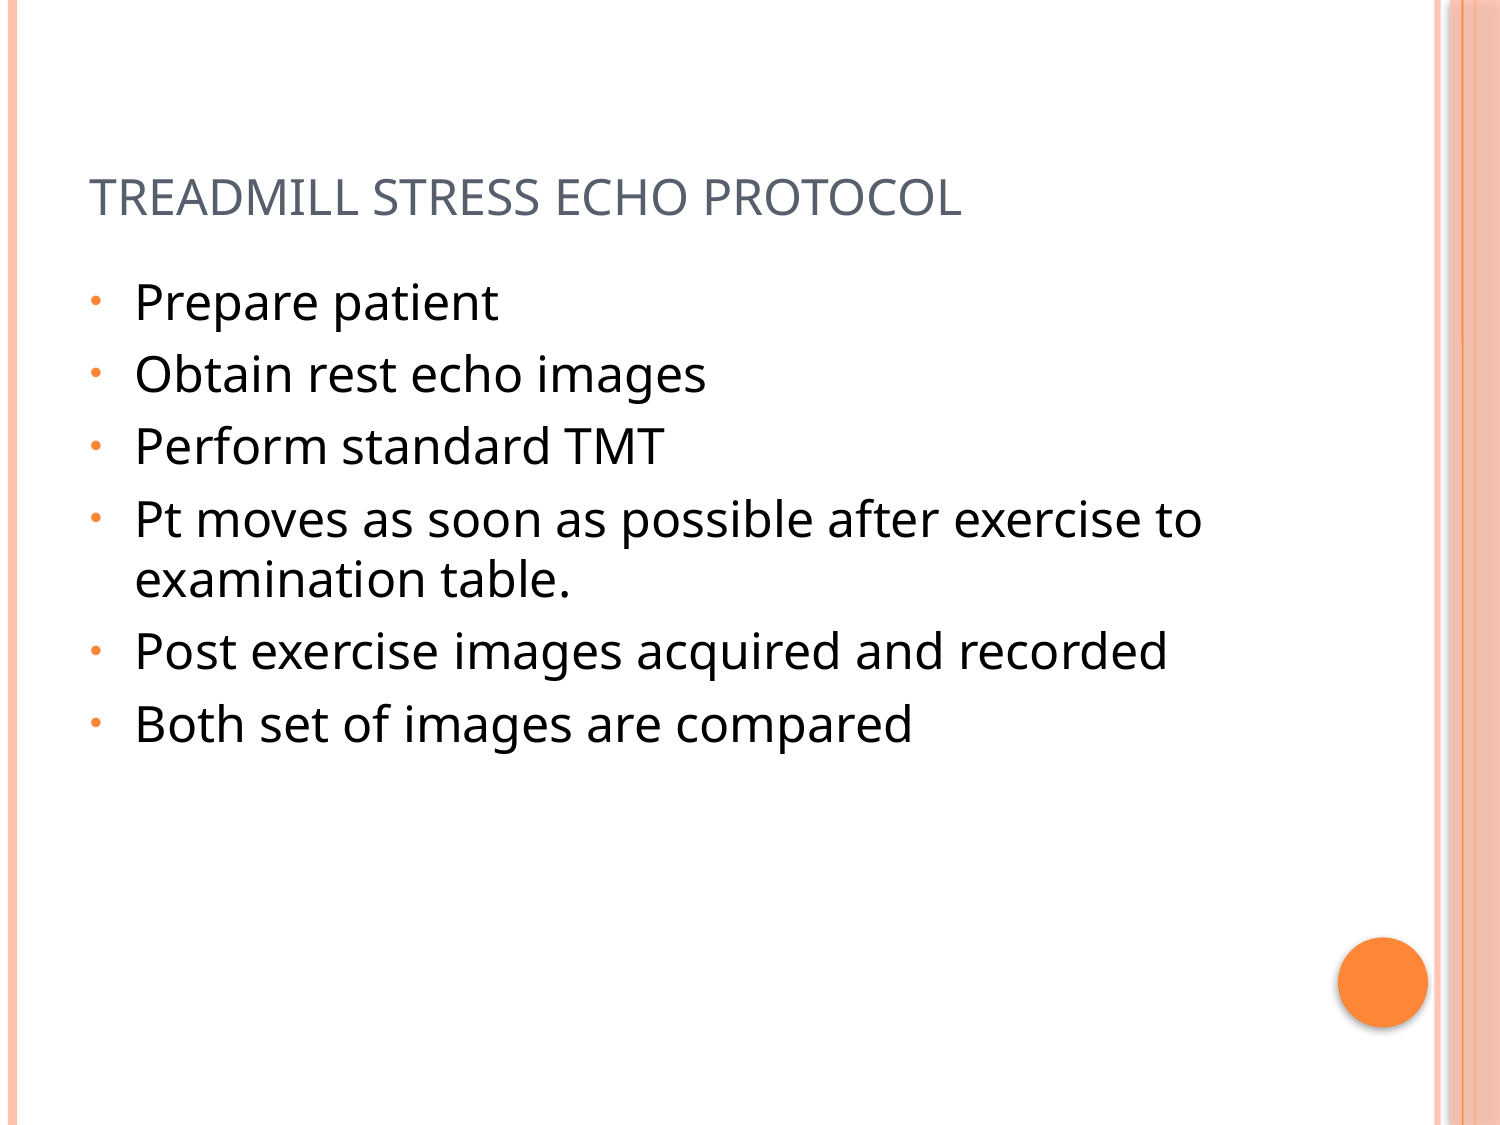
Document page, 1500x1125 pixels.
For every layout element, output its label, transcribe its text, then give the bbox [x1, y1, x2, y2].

list Prepare patient Obtain rest echo images Perform standard TMT Pt moves as soon as possible after exercise to examination table. Post exercise images acquired and recorded Both set of images are compared [75, 262, 1300, 1062]
title TREADMILL STRESS ECHO PROTOCOL [75, 45, 1300, 233]
